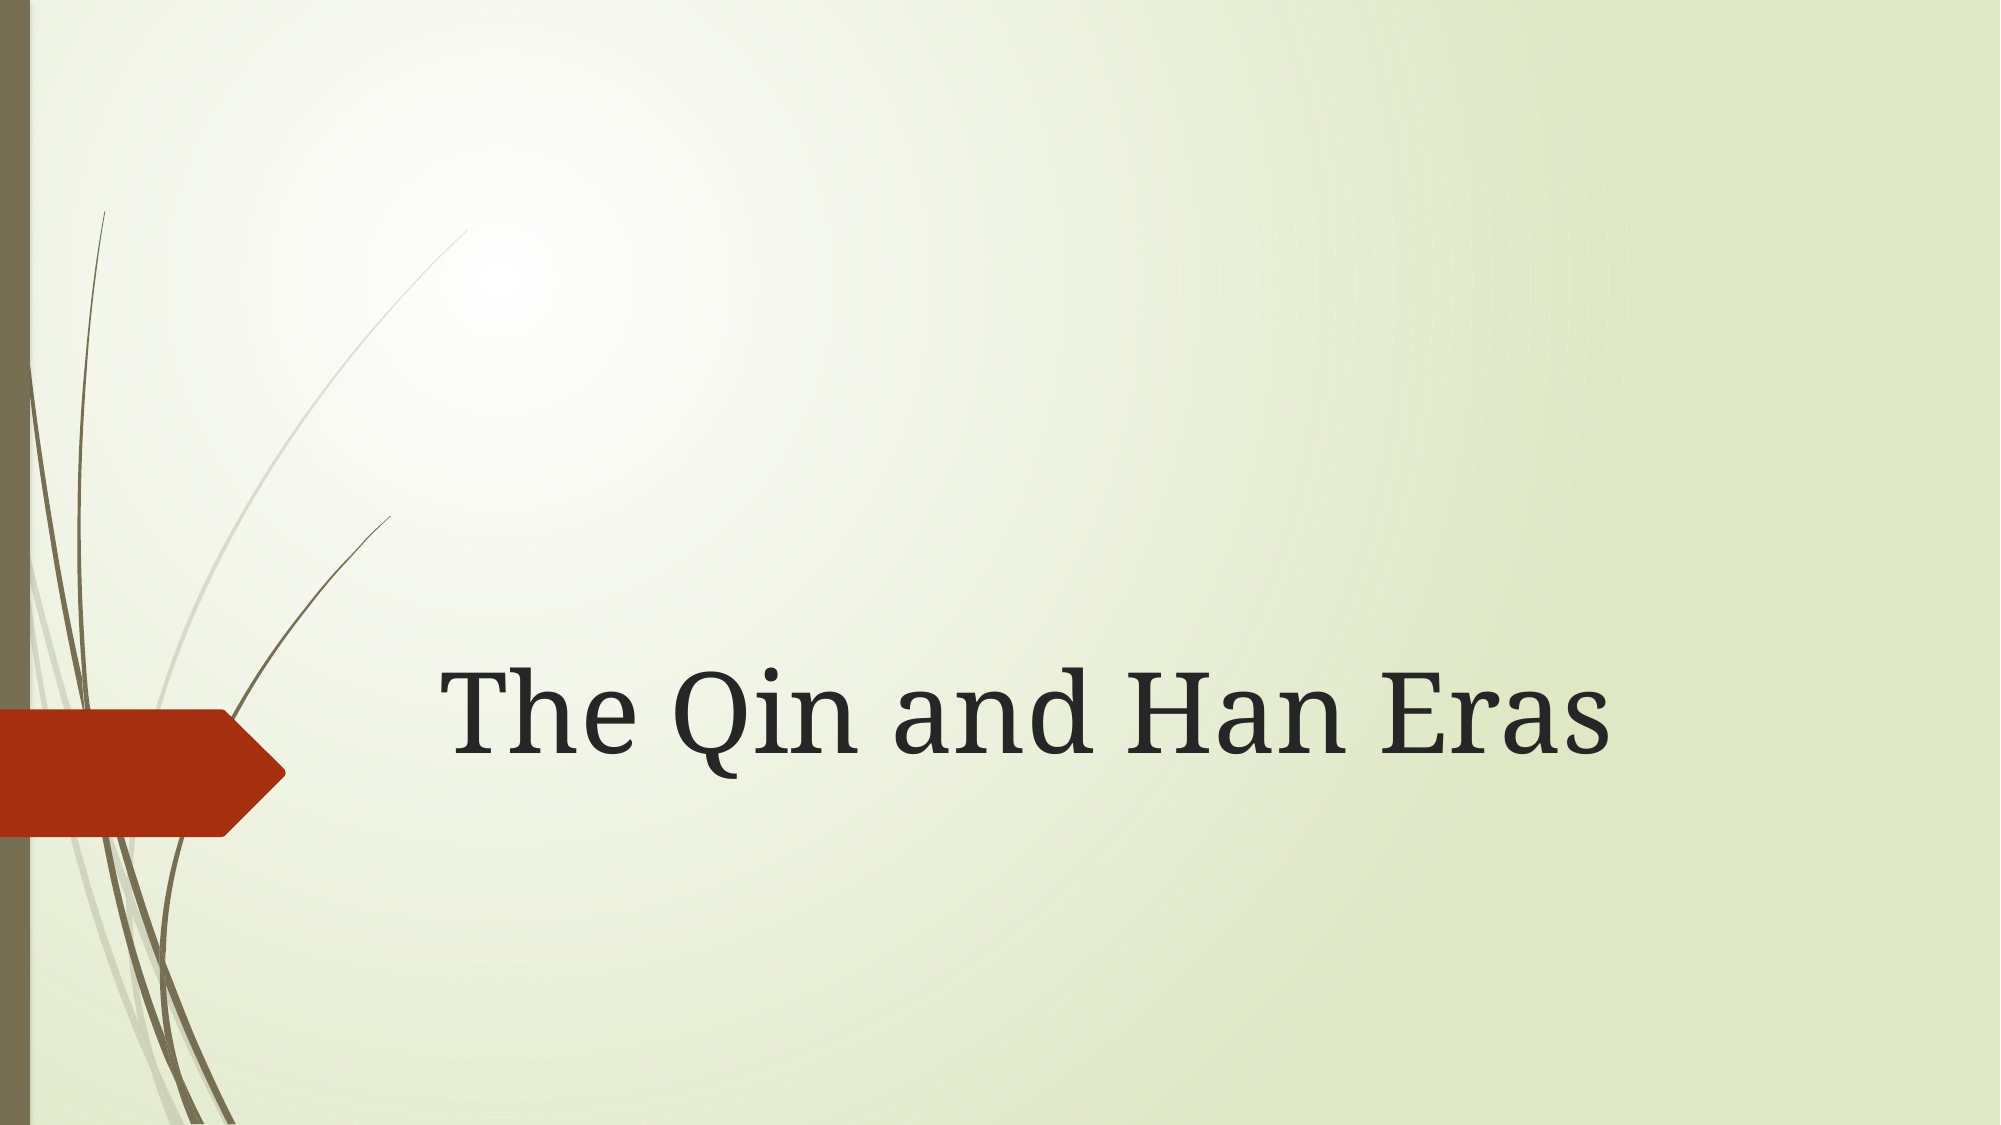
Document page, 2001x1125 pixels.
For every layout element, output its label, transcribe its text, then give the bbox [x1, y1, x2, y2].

title The Qin and Han Eras [424, 412, 1888, 784]
